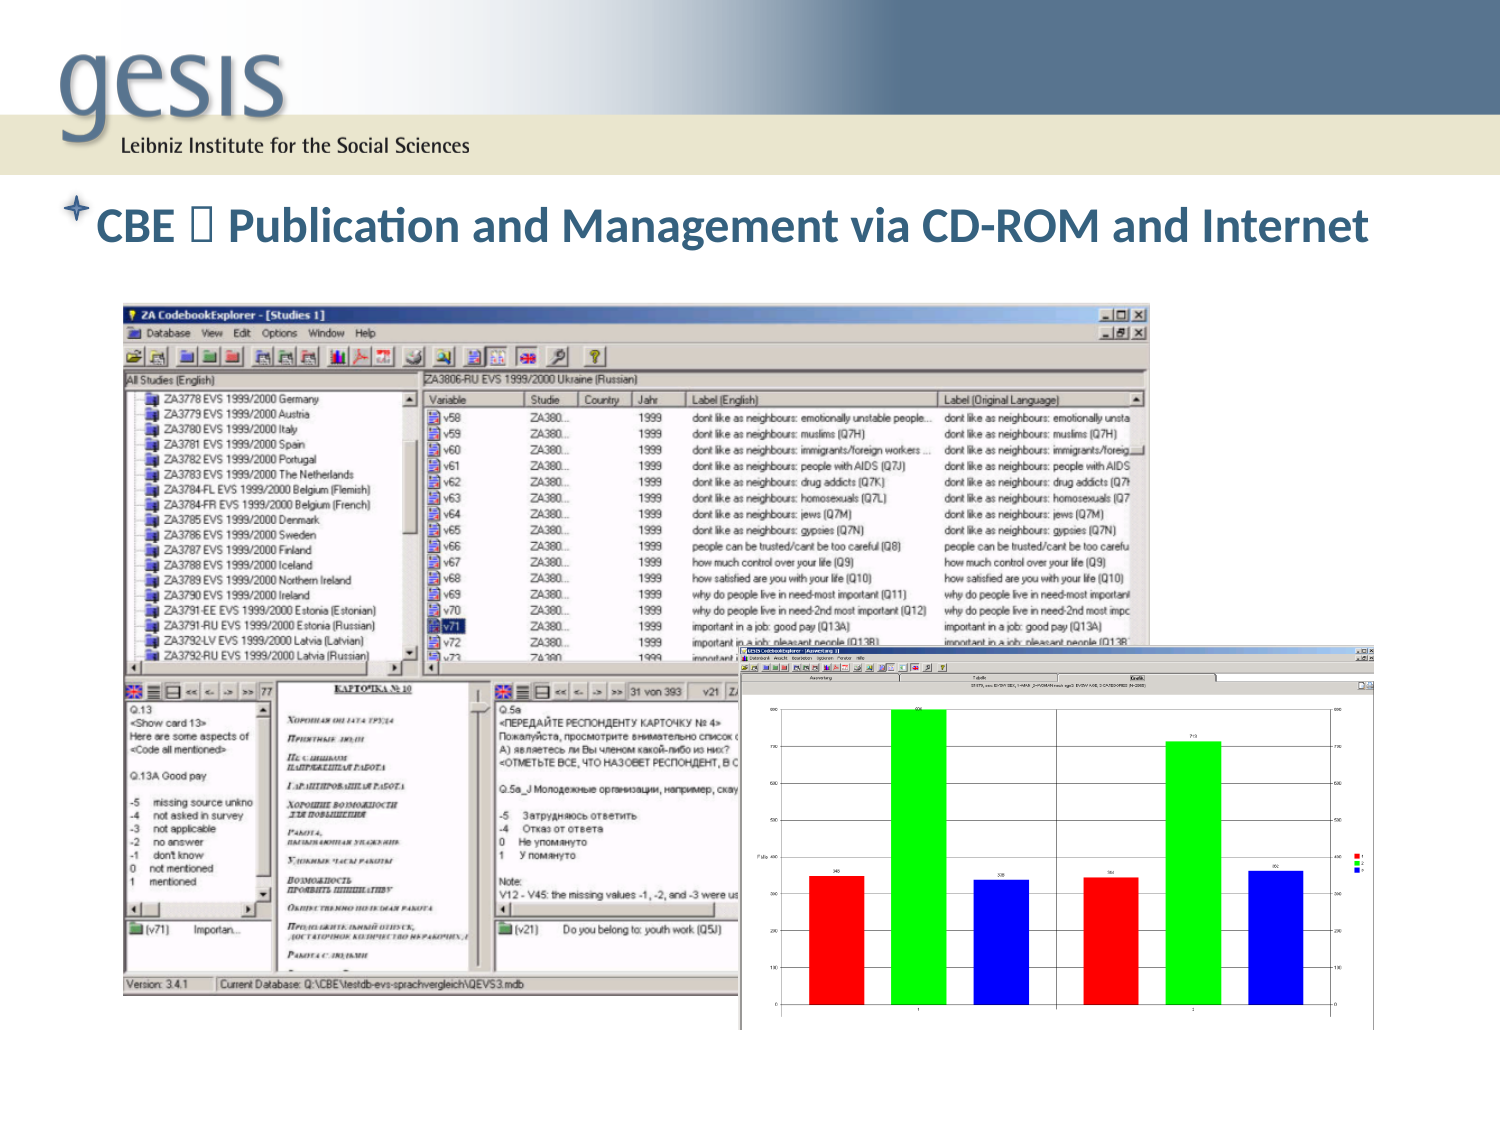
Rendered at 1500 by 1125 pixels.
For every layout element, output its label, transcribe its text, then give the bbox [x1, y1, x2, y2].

text_box [62, 194, 91, 222]
text_box CBE  Publication and Management via CD-ROM and Internet [81, 181, 1429, 264]
picture [0, 0, 1500, 175]
picture [123, 302, 1375, 1031]
